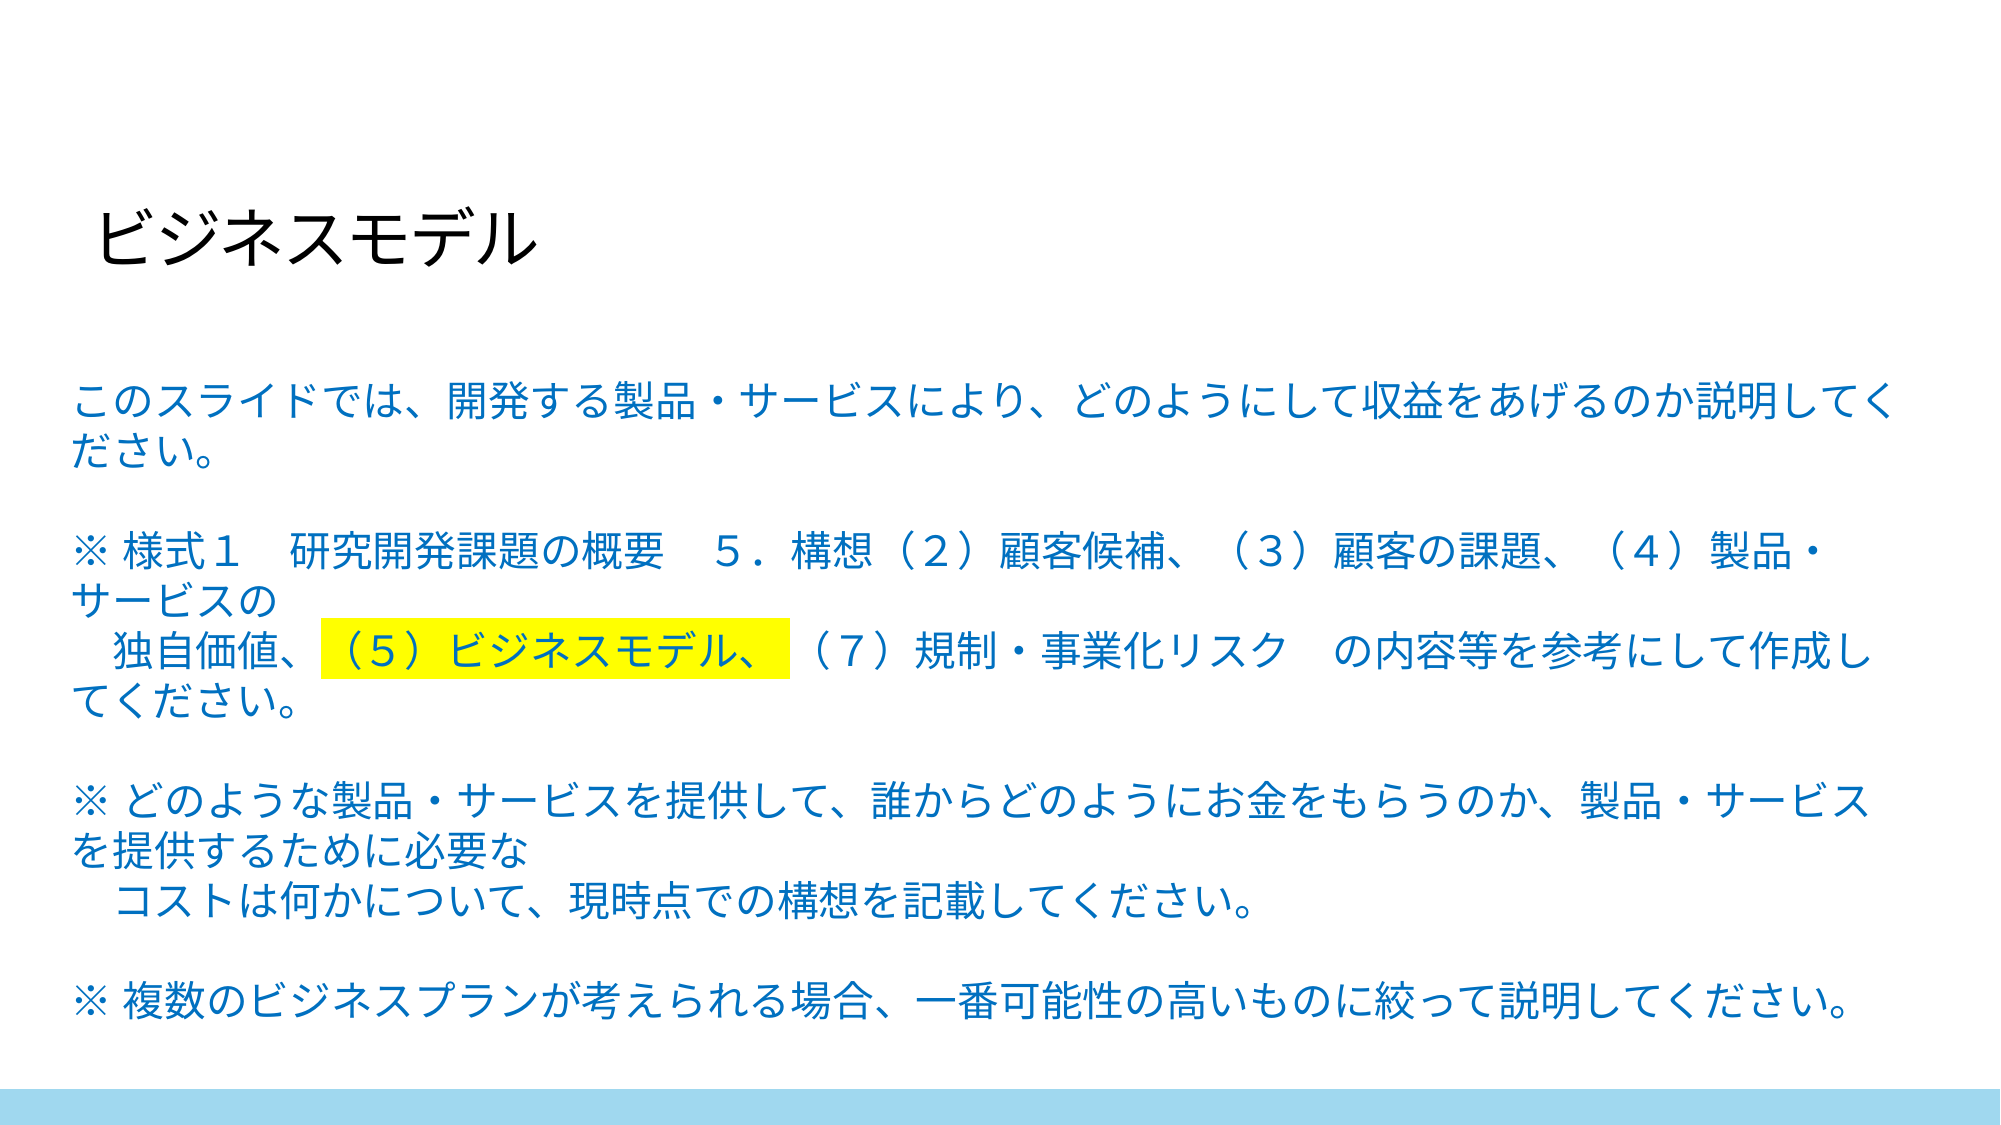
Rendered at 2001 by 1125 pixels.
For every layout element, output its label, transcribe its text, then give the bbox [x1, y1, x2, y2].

text_box ビジネスモデル [76, 189, 1645, 285]
text_box [0, 1088, 2000, 1125]
text_box このスライドでは、開発する製品・サービスにより、どのようにして収益をあげるのか説明してください。 ※様式１ 研究開発課題の概要 ５．構想（２）顧客候補、（３）顧客の課題、（４）製品・サービスの 独自価値、（５）ビジネスモデル、 （７）規制・事業化リスク の内容等を参考にして作成してください。 ※どのような製品・サービスを提供して、誰からどのようにお金をもらうのか、製品・サービスを提供するために必要な コストは何かについて、現時点での構想を記載してください。 ※複数のビジネスプランが考えられる場合、一番可能性の高いものに絞って説明してください。 [55, 367, 1922, 1083]
